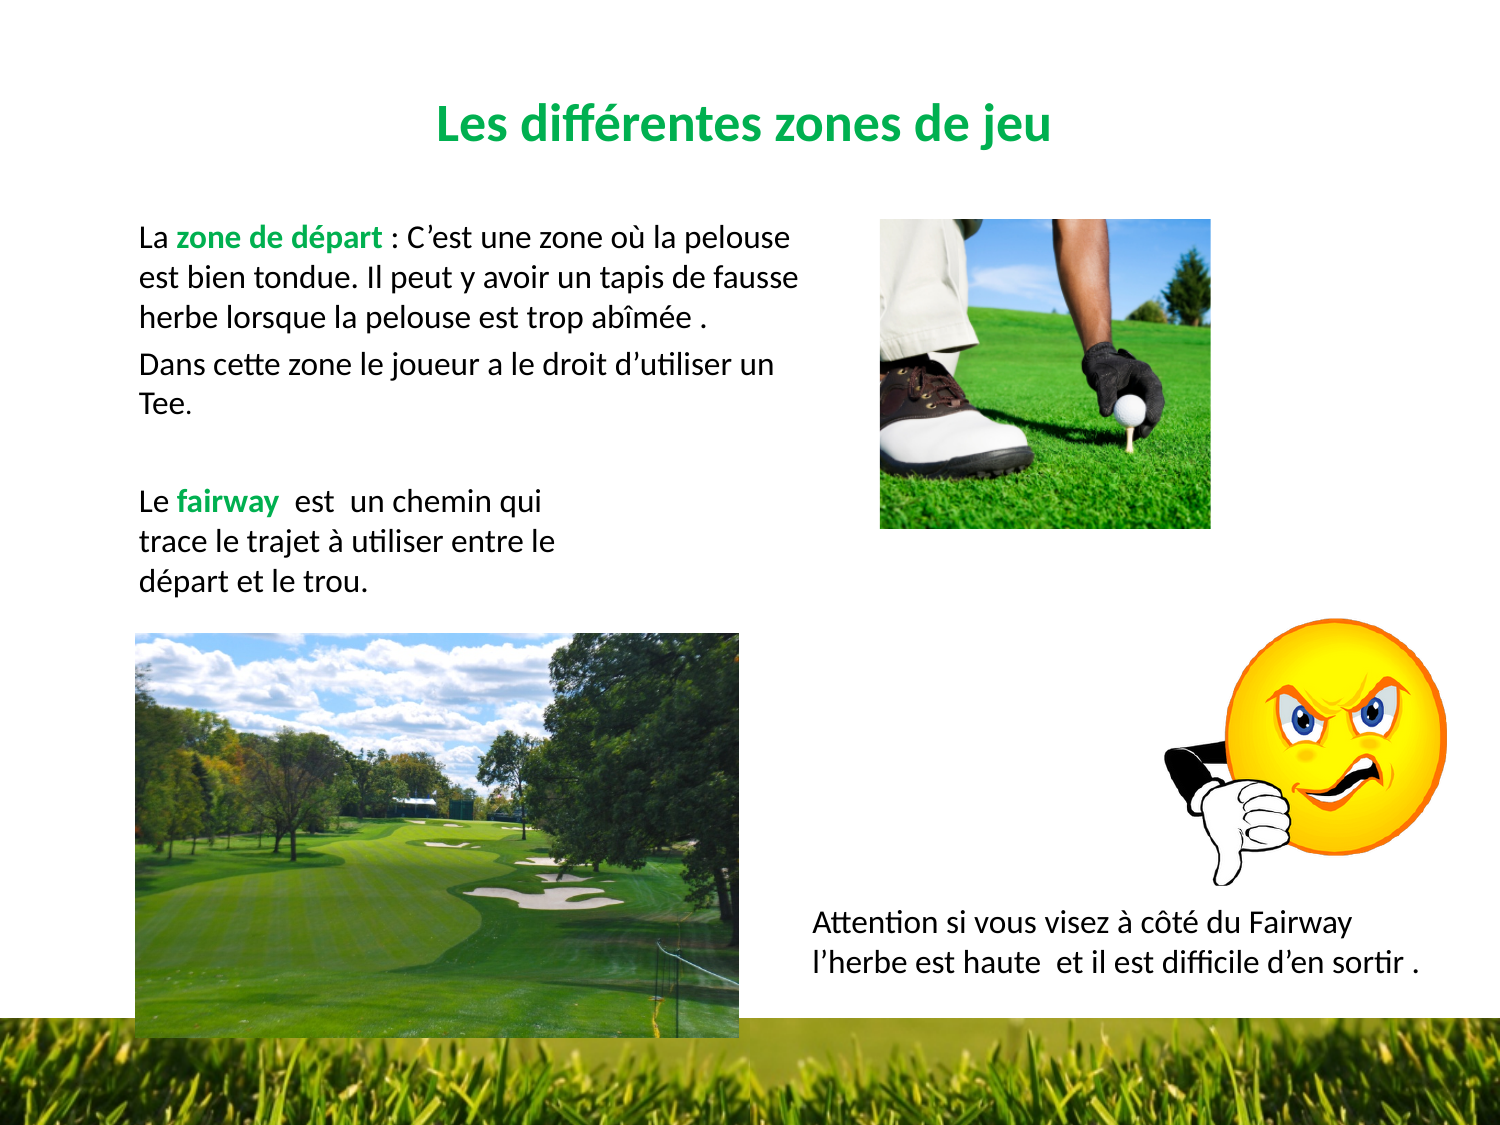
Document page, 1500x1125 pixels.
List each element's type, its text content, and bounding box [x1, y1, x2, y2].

text_box Attention si vous visez à côté du Fairway l’herbe est haute et il est difficile d’en sortir . [797, 763, 1459, 1118]
text_box La zone de départ : C’est une zone où la pelouse est bien tondue. Il peut y avoir un tapis de fausse herbe lorsque la pelouse est trop abîmée . Dans cette zone le joueur a le droit d’utiliser un Tee. [123, 208, 821, 528]
text_box Le fairway est un chemin qui trace le trajet à utiliser entre le départ et le trou. [123, 528, 573, 717]
picture [1163, 609, 1448, 894]
picture [0, 633, 1500, 1125]
picture [879, 219, 1211, 529]
text_box Les différentes zones de jeu [171, 78, 1258, 421]
